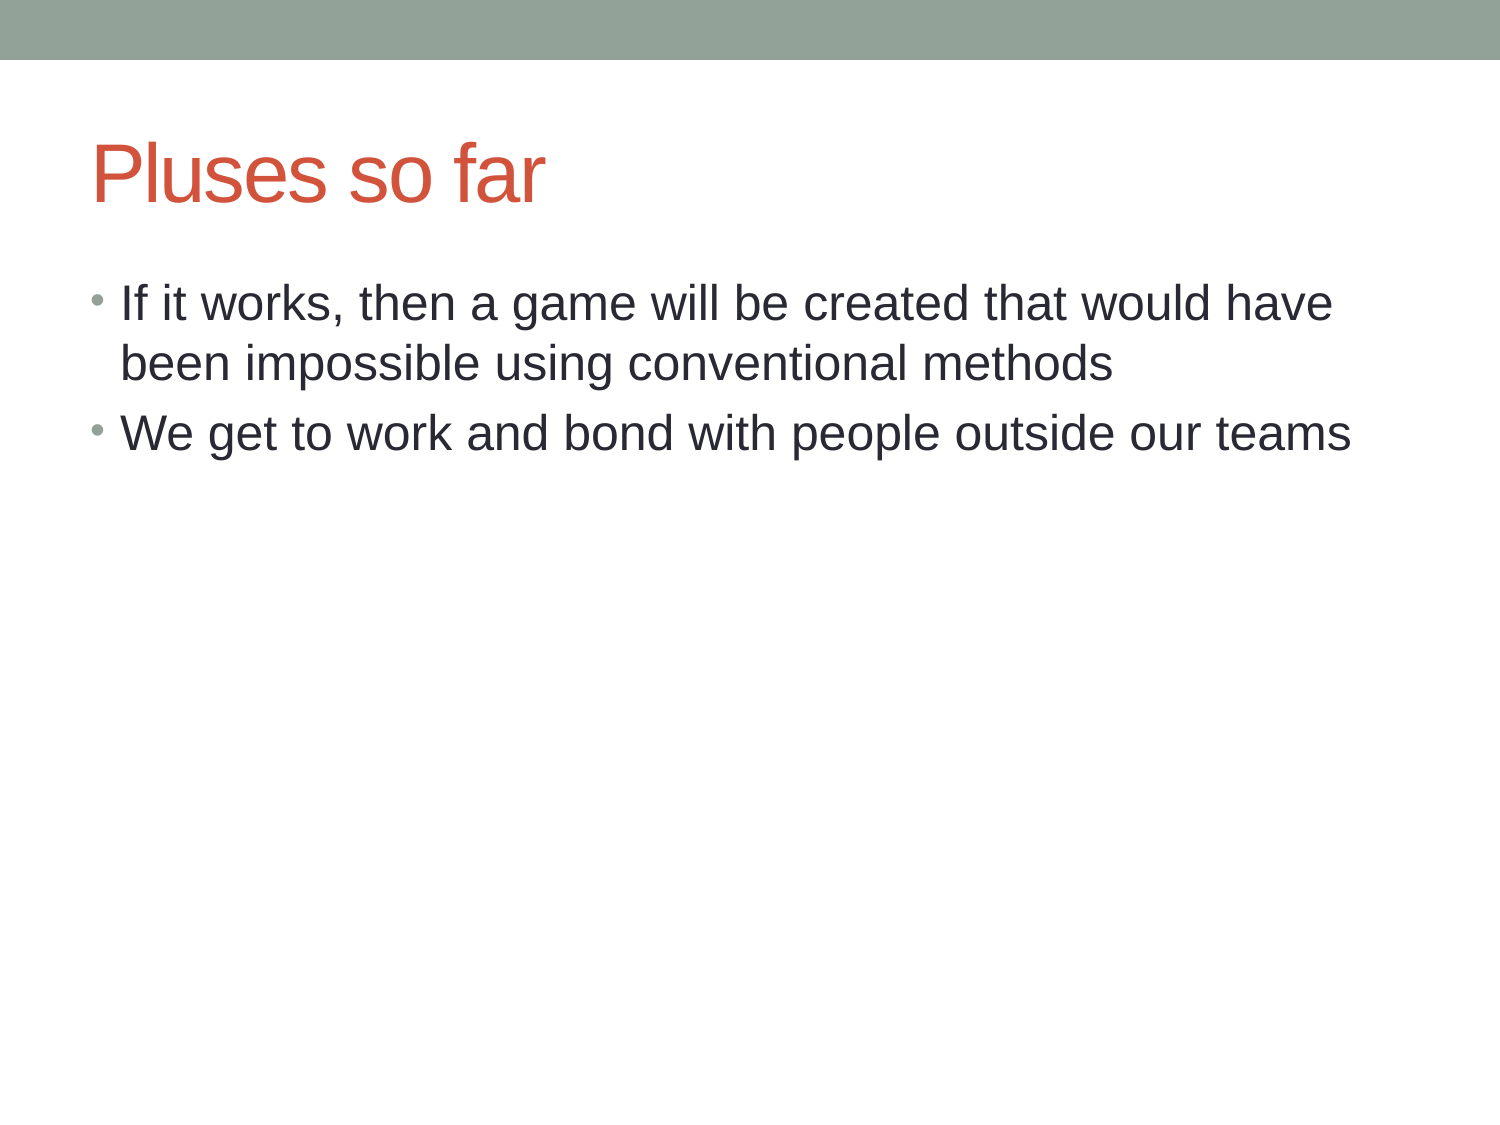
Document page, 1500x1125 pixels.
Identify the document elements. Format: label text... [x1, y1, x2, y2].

title Pluses so far [75, 87, 1425, 250]
list If it works, then a game will be created that would have been impossible using conventional methods We get to work and bond with people outside our teams [75, 262, 1425, 1063]
